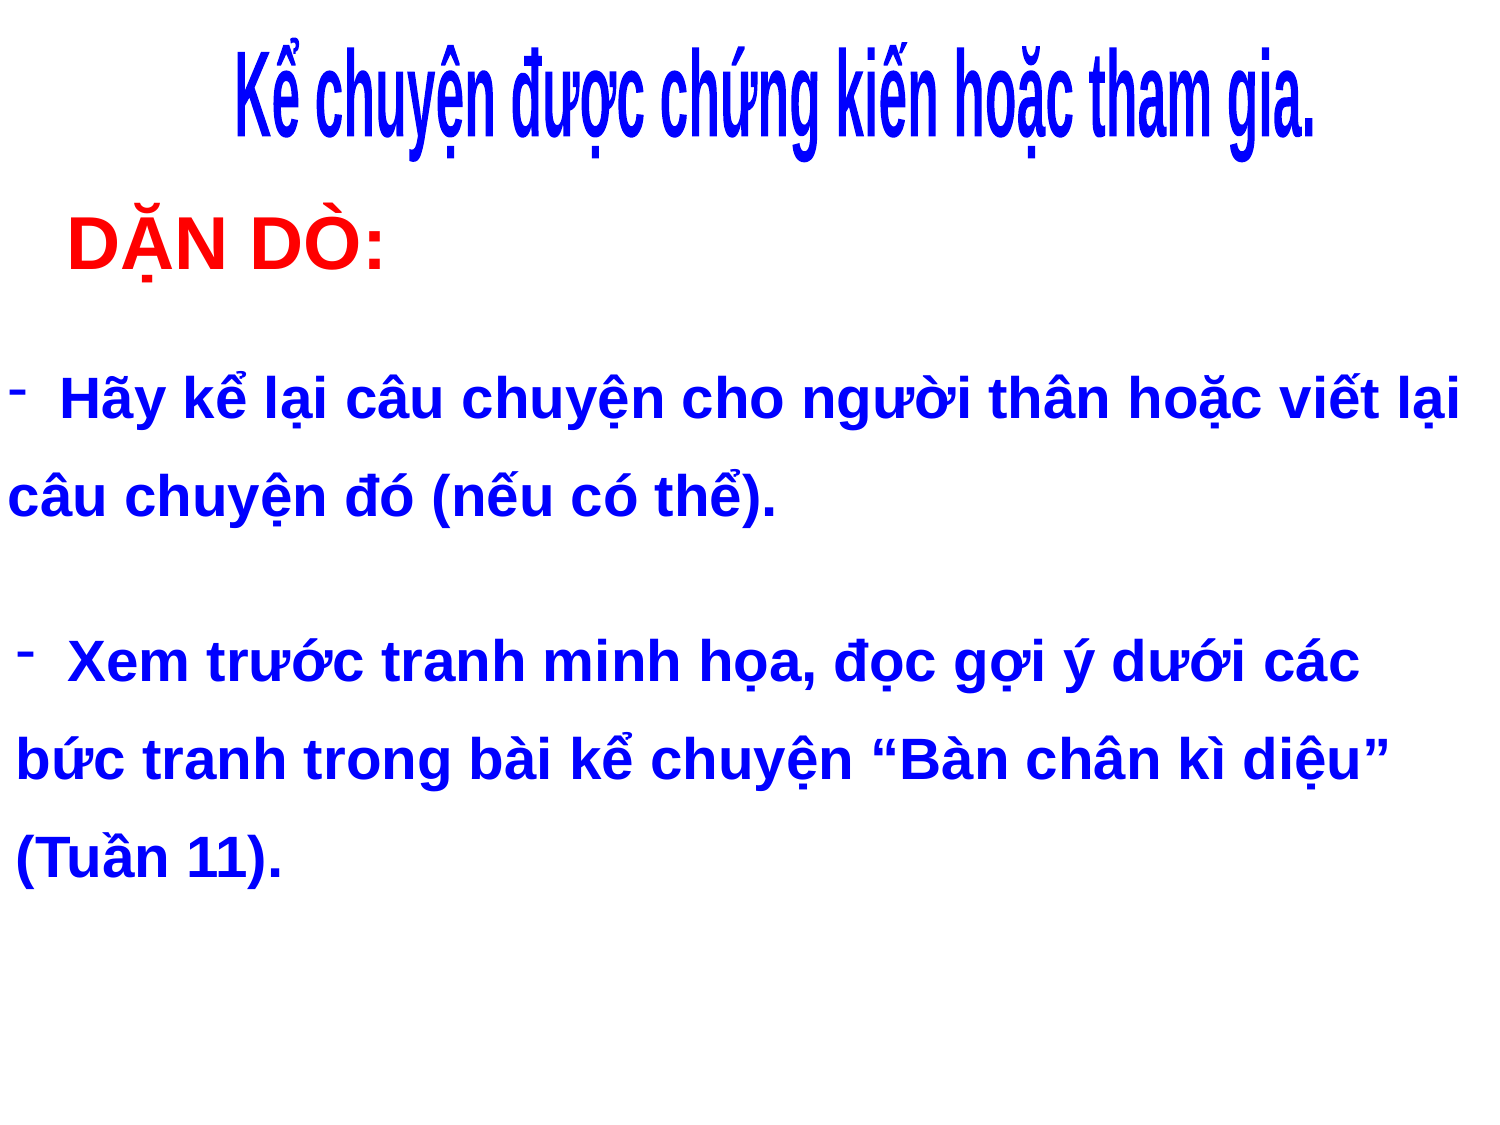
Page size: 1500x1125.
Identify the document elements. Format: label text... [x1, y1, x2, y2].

text_box DẶN DÒ: [51, 187, 403, 293]
text_box Xem trước tranh minh họa, đọc gợi ý dưới các bức tranh trong bài kể chuyện “Bàn chân kì diệu” (Tuần 11). [1, 587, 1425, 897]
text_box Hãy kể lại câu chuyện cho người thân hoặc viết lại câu chuyện đó (nếu có thể). [0, 324, 1478, 536]
